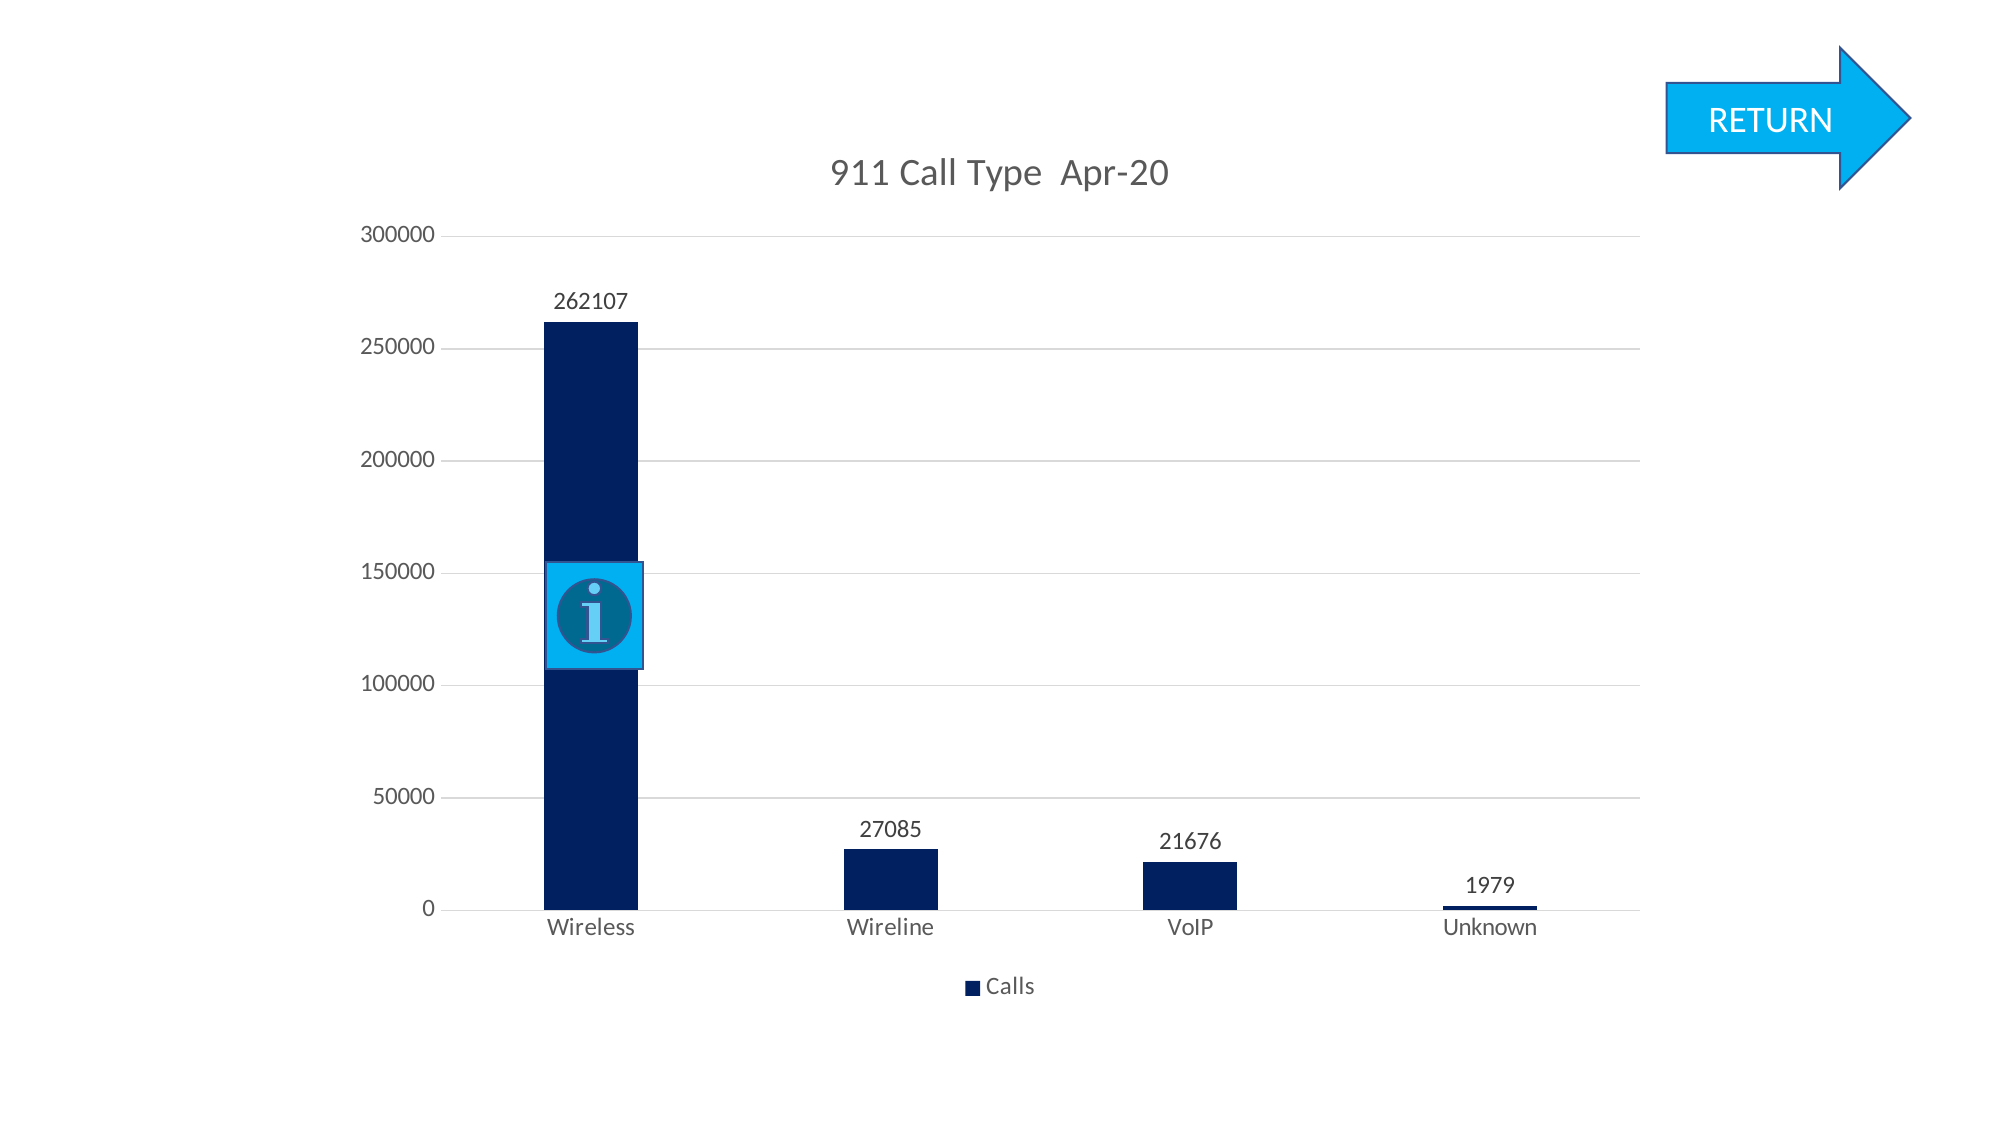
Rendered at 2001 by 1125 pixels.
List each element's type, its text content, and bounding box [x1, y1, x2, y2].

text_box RETURN [1665, 45, 1912, 191]
chart [333, 117, 1667, 1007]
